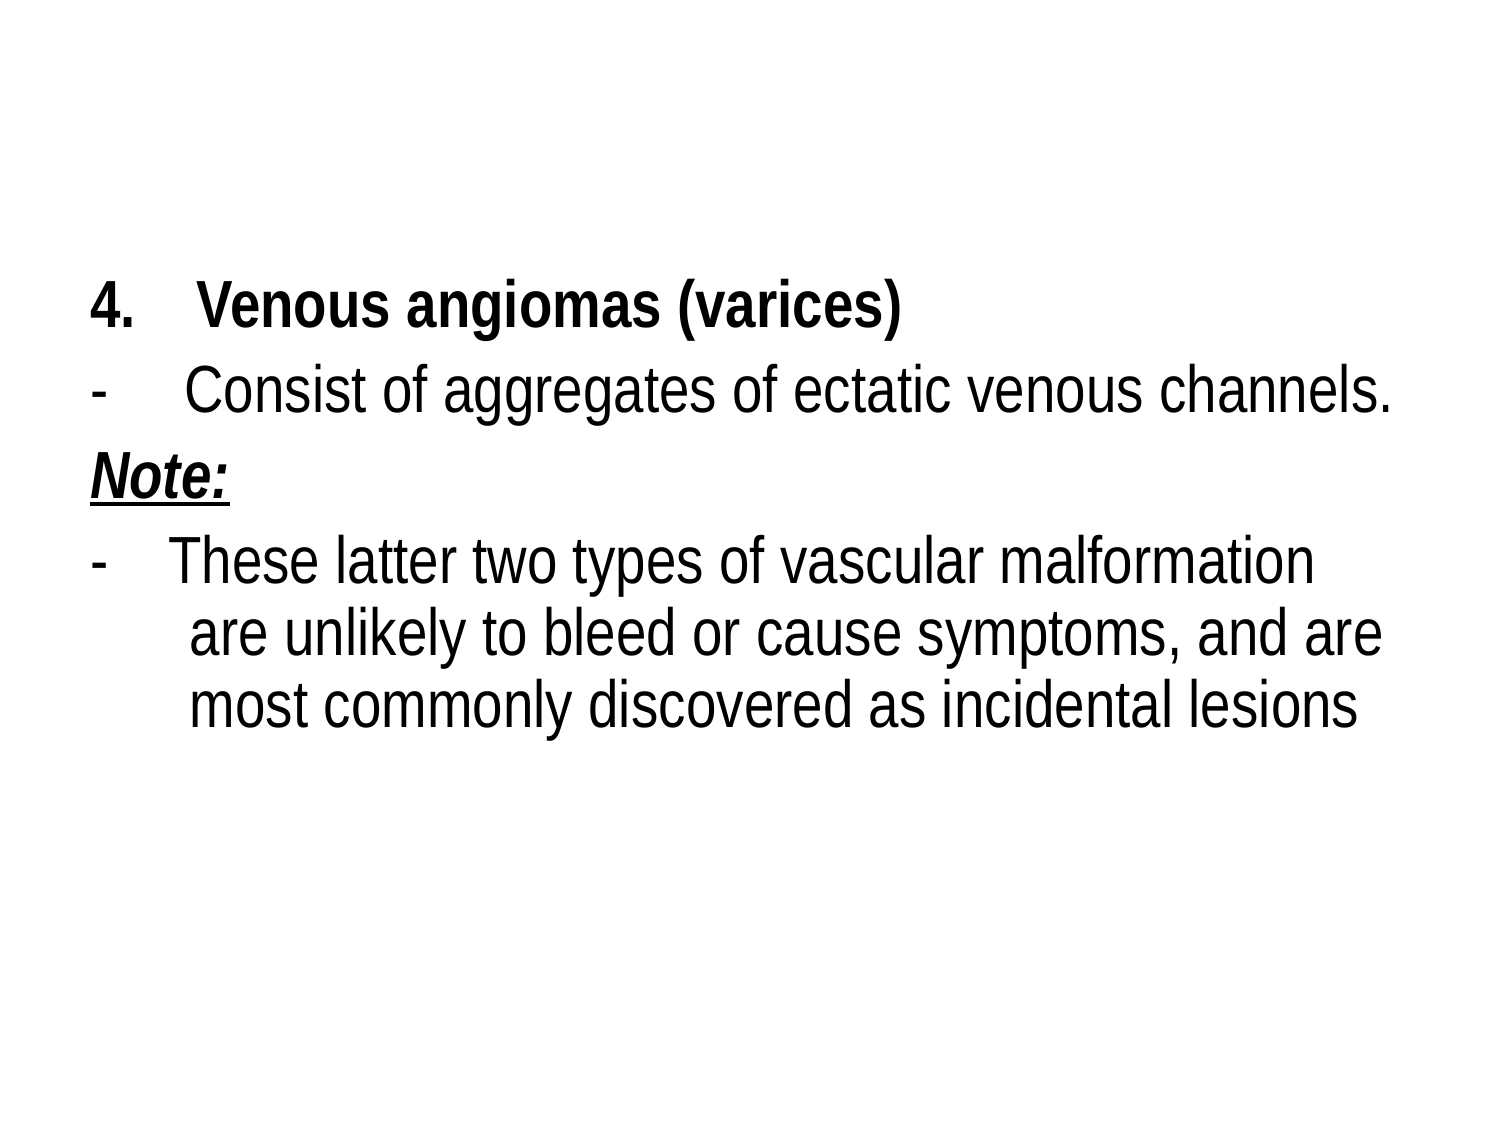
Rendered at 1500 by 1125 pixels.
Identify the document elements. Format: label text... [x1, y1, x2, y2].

list 4. Venous angiomas (varices) - Consist of aggregates of ectatic venous channels. Note: - These latter two types of vascular malformation are unlikely to bleed or cause symptoms, and are most commonly discovered as incidental lesions [75, 262, 1425, 1005]
